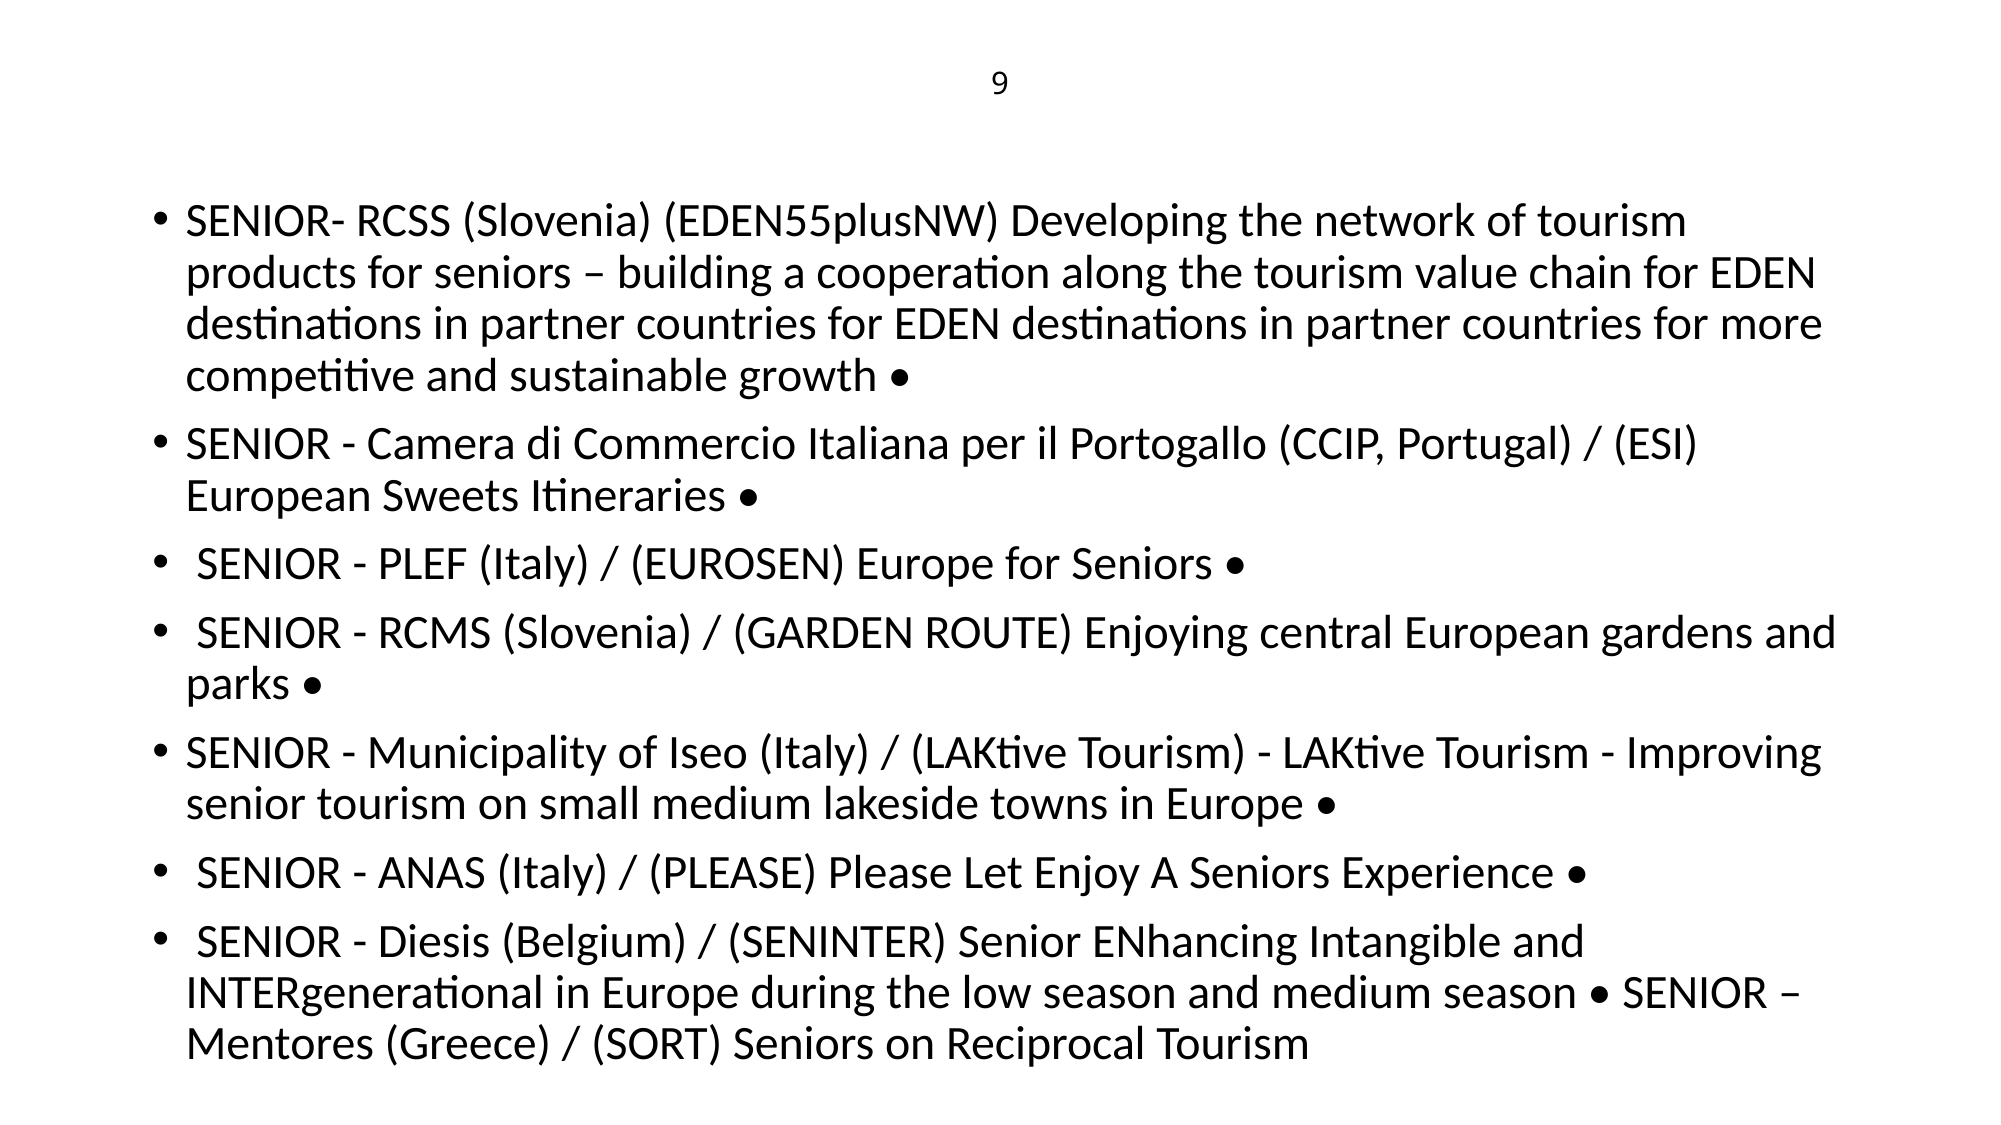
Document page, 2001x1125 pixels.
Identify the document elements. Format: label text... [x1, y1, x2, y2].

list SENIOR- RCSS (Slovenia) (EDEN55plusNW) Developing the network of tourism products for seniors – building a cooperation along the tourism value chain for EDEN destinations in partner countries for EDEN destinations in partner countries for more competitive and sustainable growth • SENIOR - Camera di Commercio Italiana per il Portogallo (CCIP, Portugal) / (ESI) European Sweets Itineraries • SENIOR - PLEF (Italy) / (EUROSEN) Europe for Seniors • SENIOR - RCMS (Slovenia) / (GARDEN ROUTE) Enjoying central European gardens and parks • SENIOR - Municipality of Iseo (Italy) / (LAKtive Tourism) - LAKtive Tourism - Improving senior tourism on small medium lakeside towns in Europe • SENIOR - ANAS (Italy) / (PLEASE) Please Let Enjoy A Seniors Experience • SENIOR - Diesis (Belgium) / (SENINTER) Senior ENhancing Intangible and INTERgenerational in Europe during the low season and medium season • SENIOR – Mentores (Greece) / (SORT) Seniors on Reciprocal Tourism [137, 187, 1863, 1090]
title 9 [137, 59, 1863, 147]
